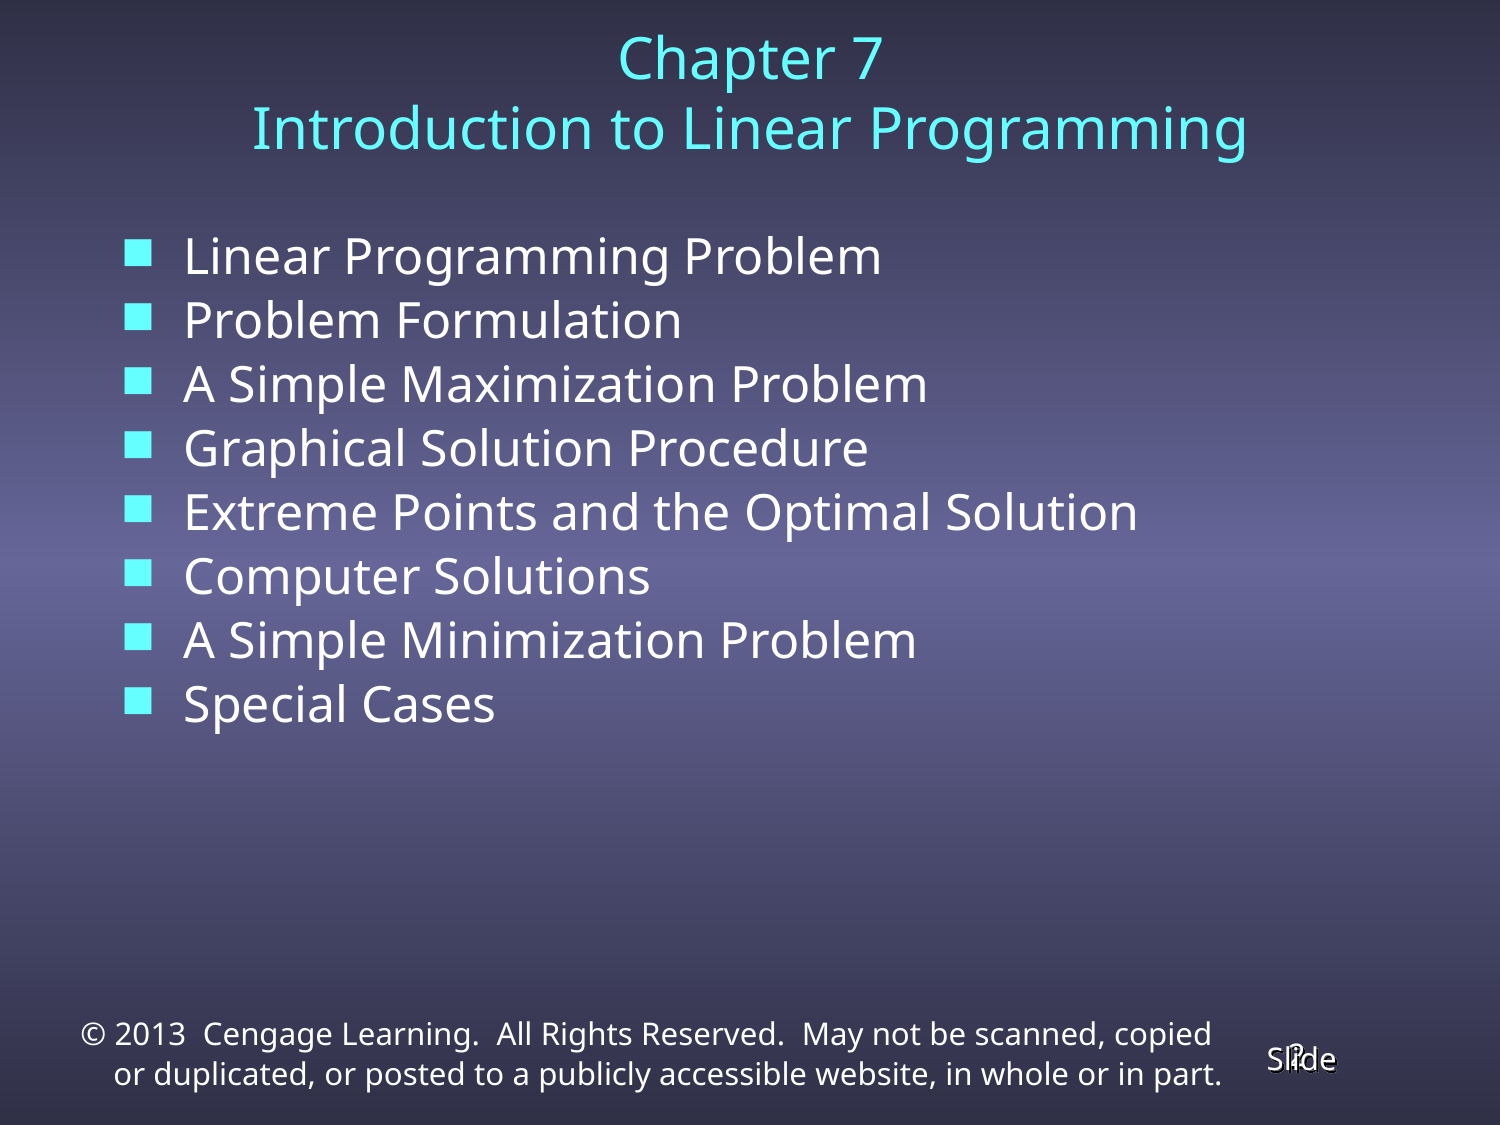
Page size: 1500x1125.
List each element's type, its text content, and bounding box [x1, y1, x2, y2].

list Linear Programming Problem Problem Formulation A Simple Maximization Problem Graphical Solution Procedure Extreme Points and the Optimal Solution Computer Solutions A Simple Minimization Problem Special Cases [112, 223, 1348, 784]
title Chapter 7 Introduction to Linear Programming [112, 0, 1389, 182]
